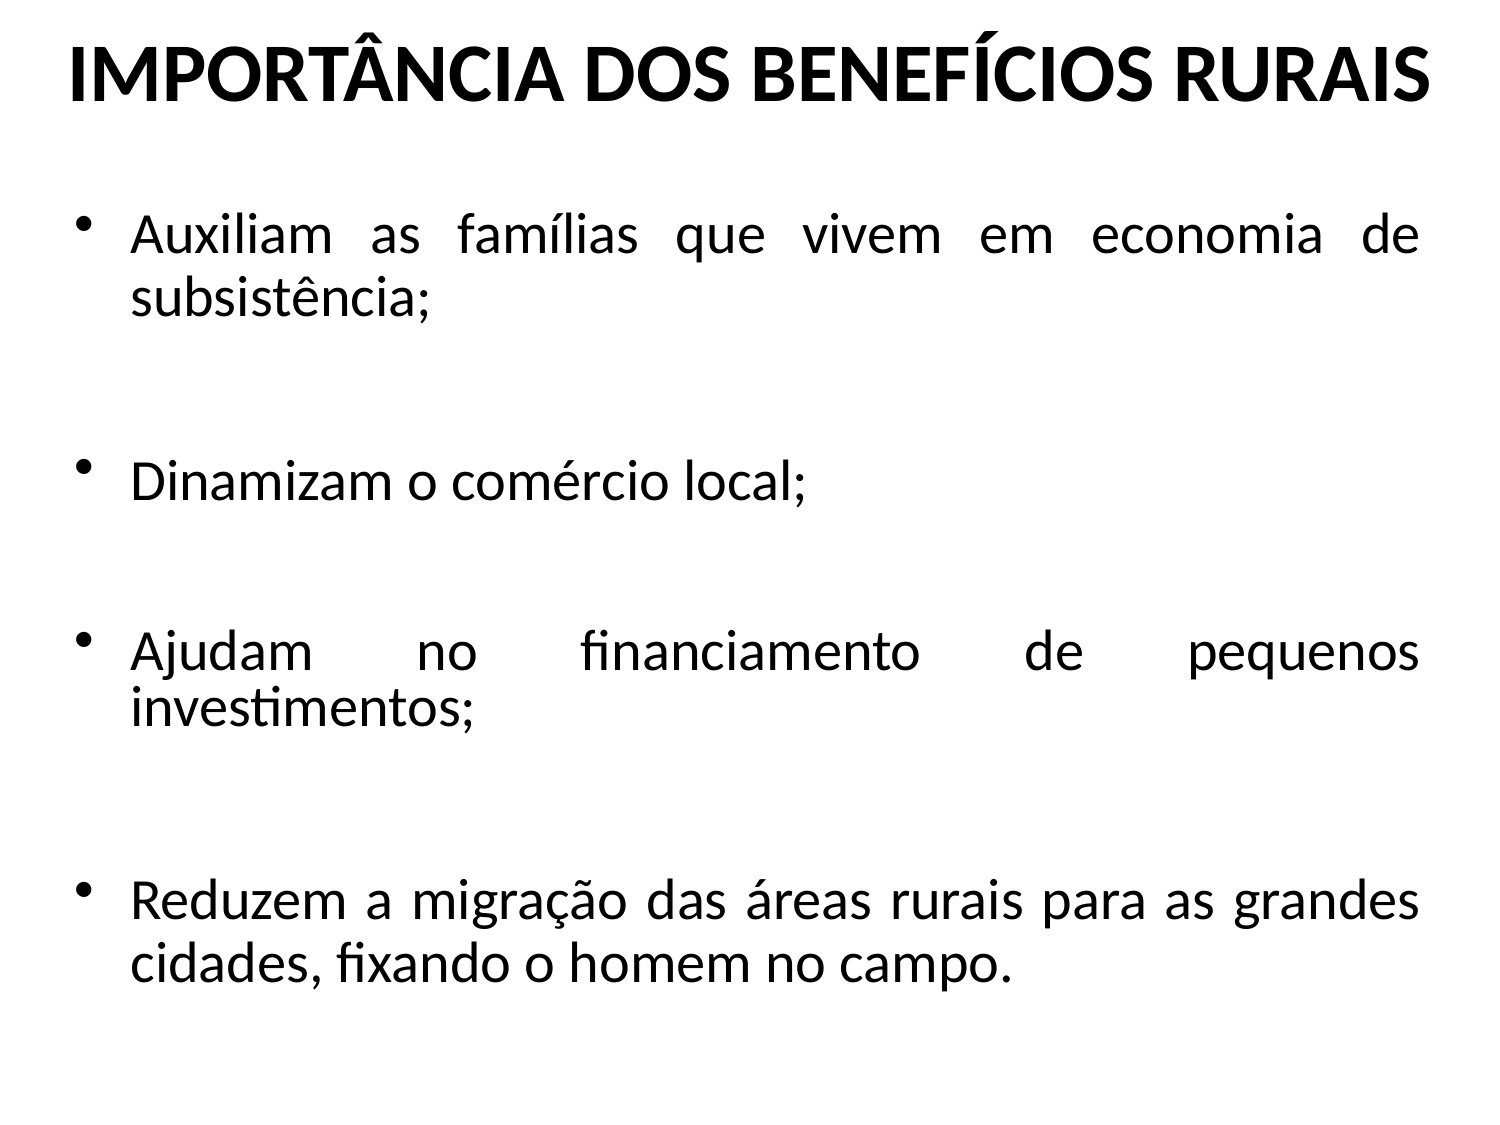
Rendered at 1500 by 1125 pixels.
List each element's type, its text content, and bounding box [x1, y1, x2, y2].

text_box Auxiliam as famílias que vivem em economia de subsistência; Dinamizam o comércio local; Ajudam no financiamento de pequenos investimentos; Reduzem a migração das áreas rurais para as grandes cidades, fixando o homem no campo. [59, 195, 1436, 846]
text_box IMPORTÂNCIA DOS BENEFÍCIOS RURAIS [0, 0, 1500, 138]
